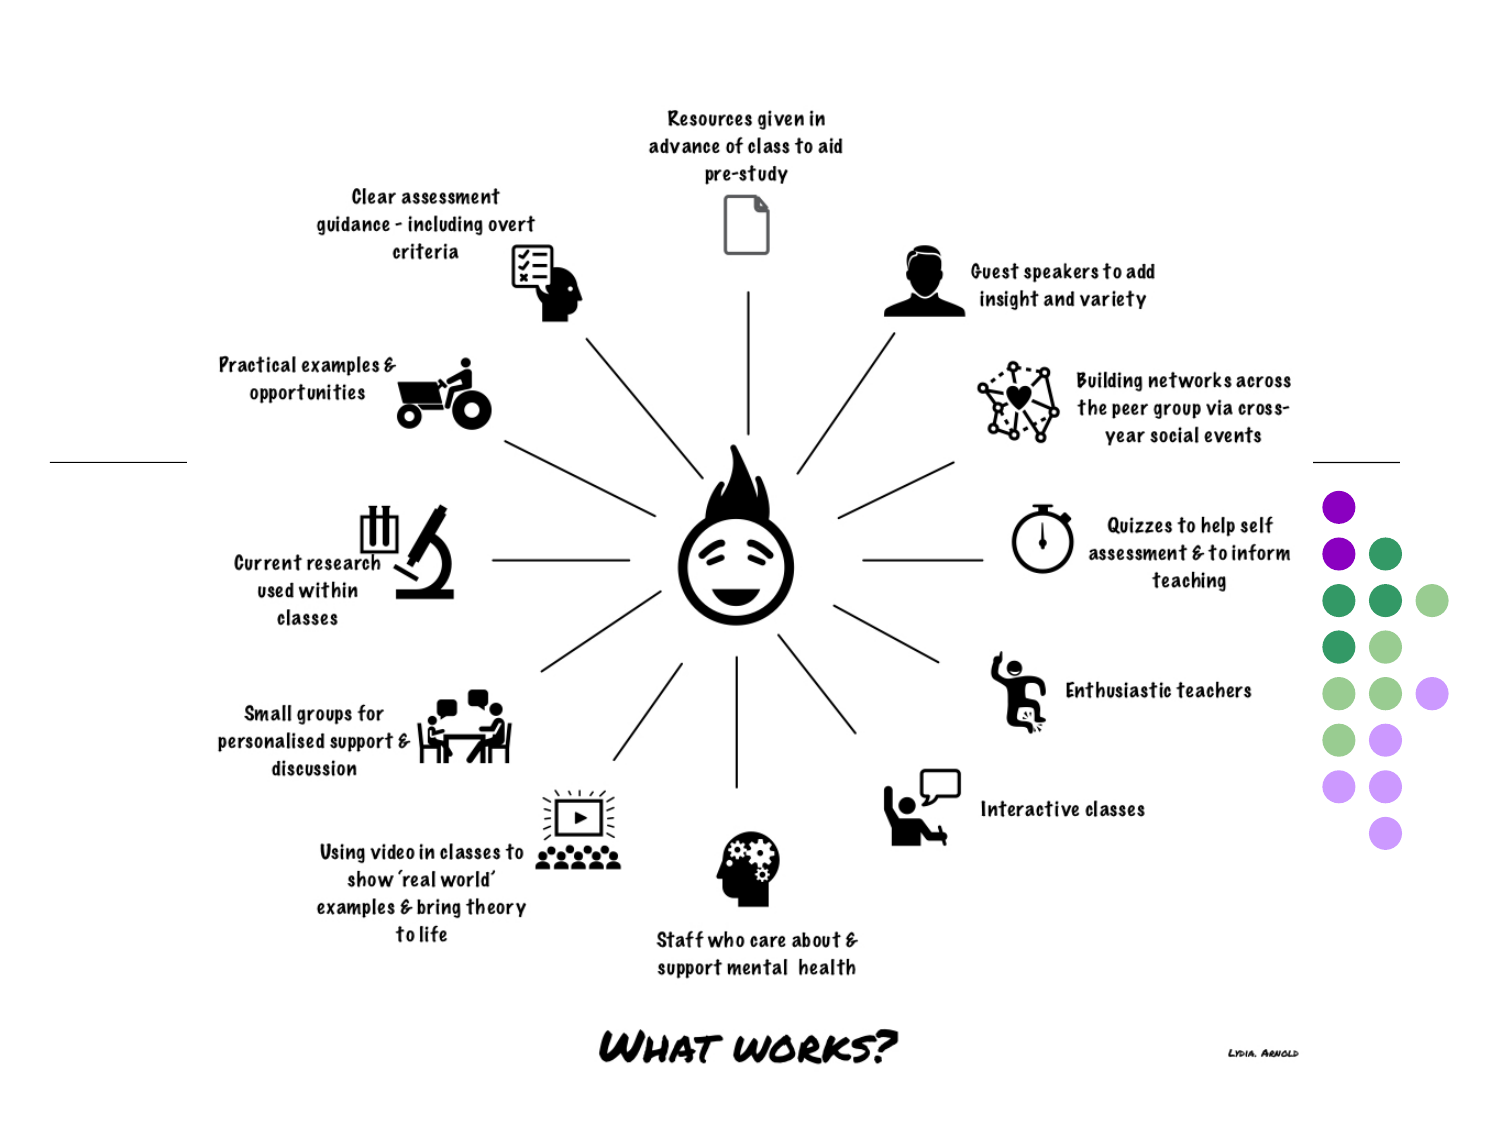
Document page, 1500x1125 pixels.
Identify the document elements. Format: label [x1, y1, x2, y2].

picture [187, 0, 1313, 1125]
